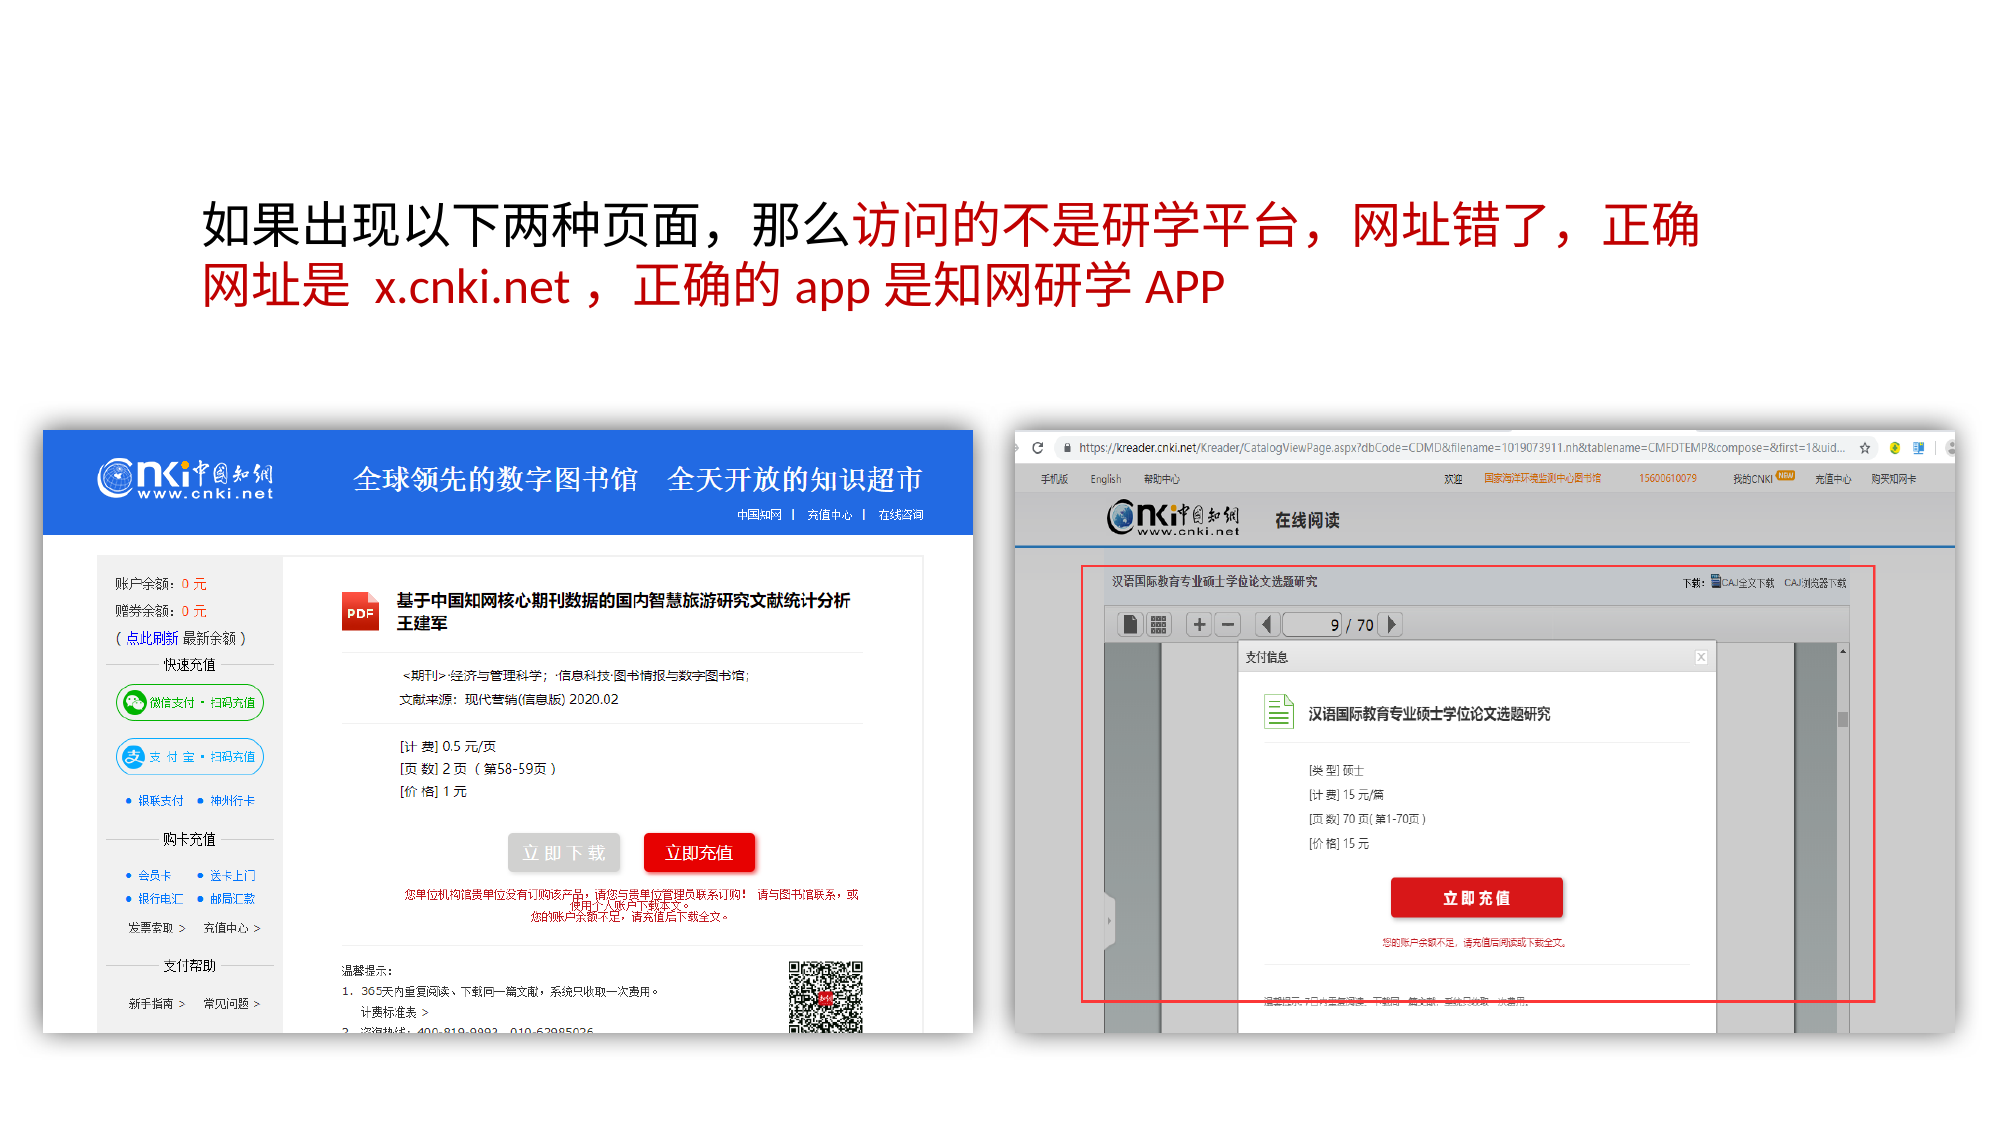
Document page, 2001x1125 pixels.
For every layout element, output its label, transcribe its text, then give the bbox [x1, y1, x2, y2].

picture [43, 430, 973, 1033]
text_box 如果出现以下两种页面，那么访问的不是研学平台，网址错了，正确网址是 x.cnki.net，正确的app是知网研学APP [176, 154, 1769, 353]
picture [1015, 430, 1955, 1033]
